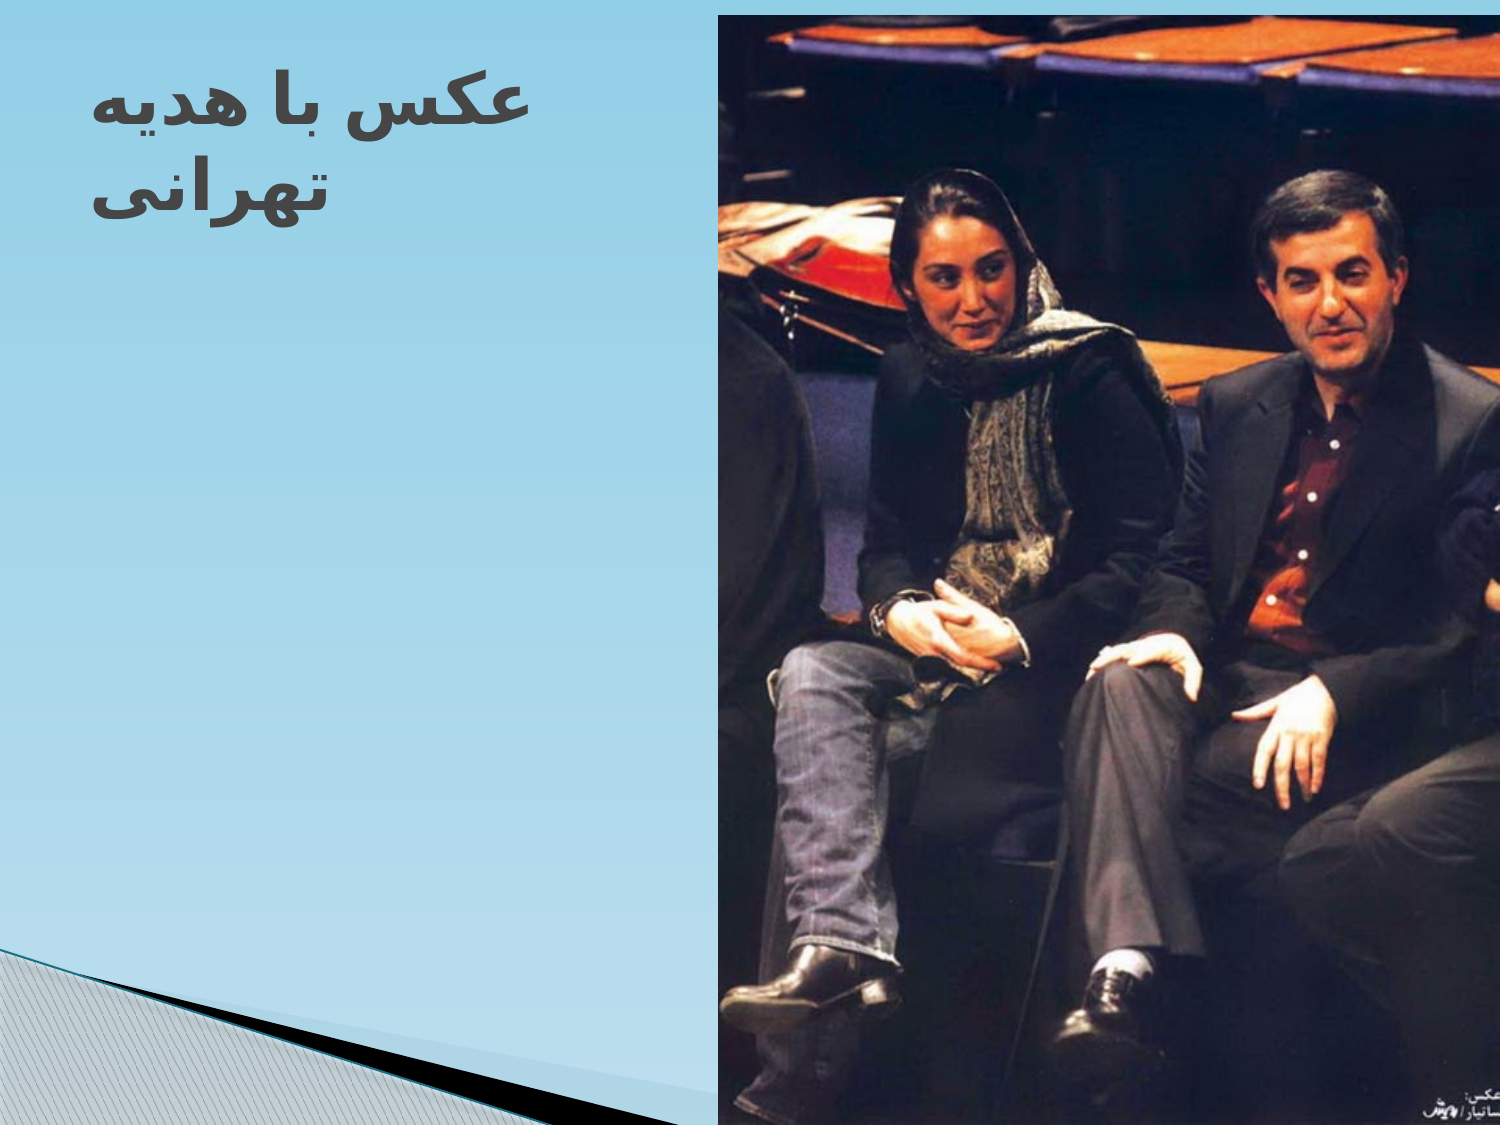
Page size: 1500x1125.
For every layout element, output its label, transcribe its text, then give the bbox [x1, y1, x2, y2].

title عکس با هدیه تهرانی [75, 45, 704, 233]
picture [718, 15, 1500, 1125]
